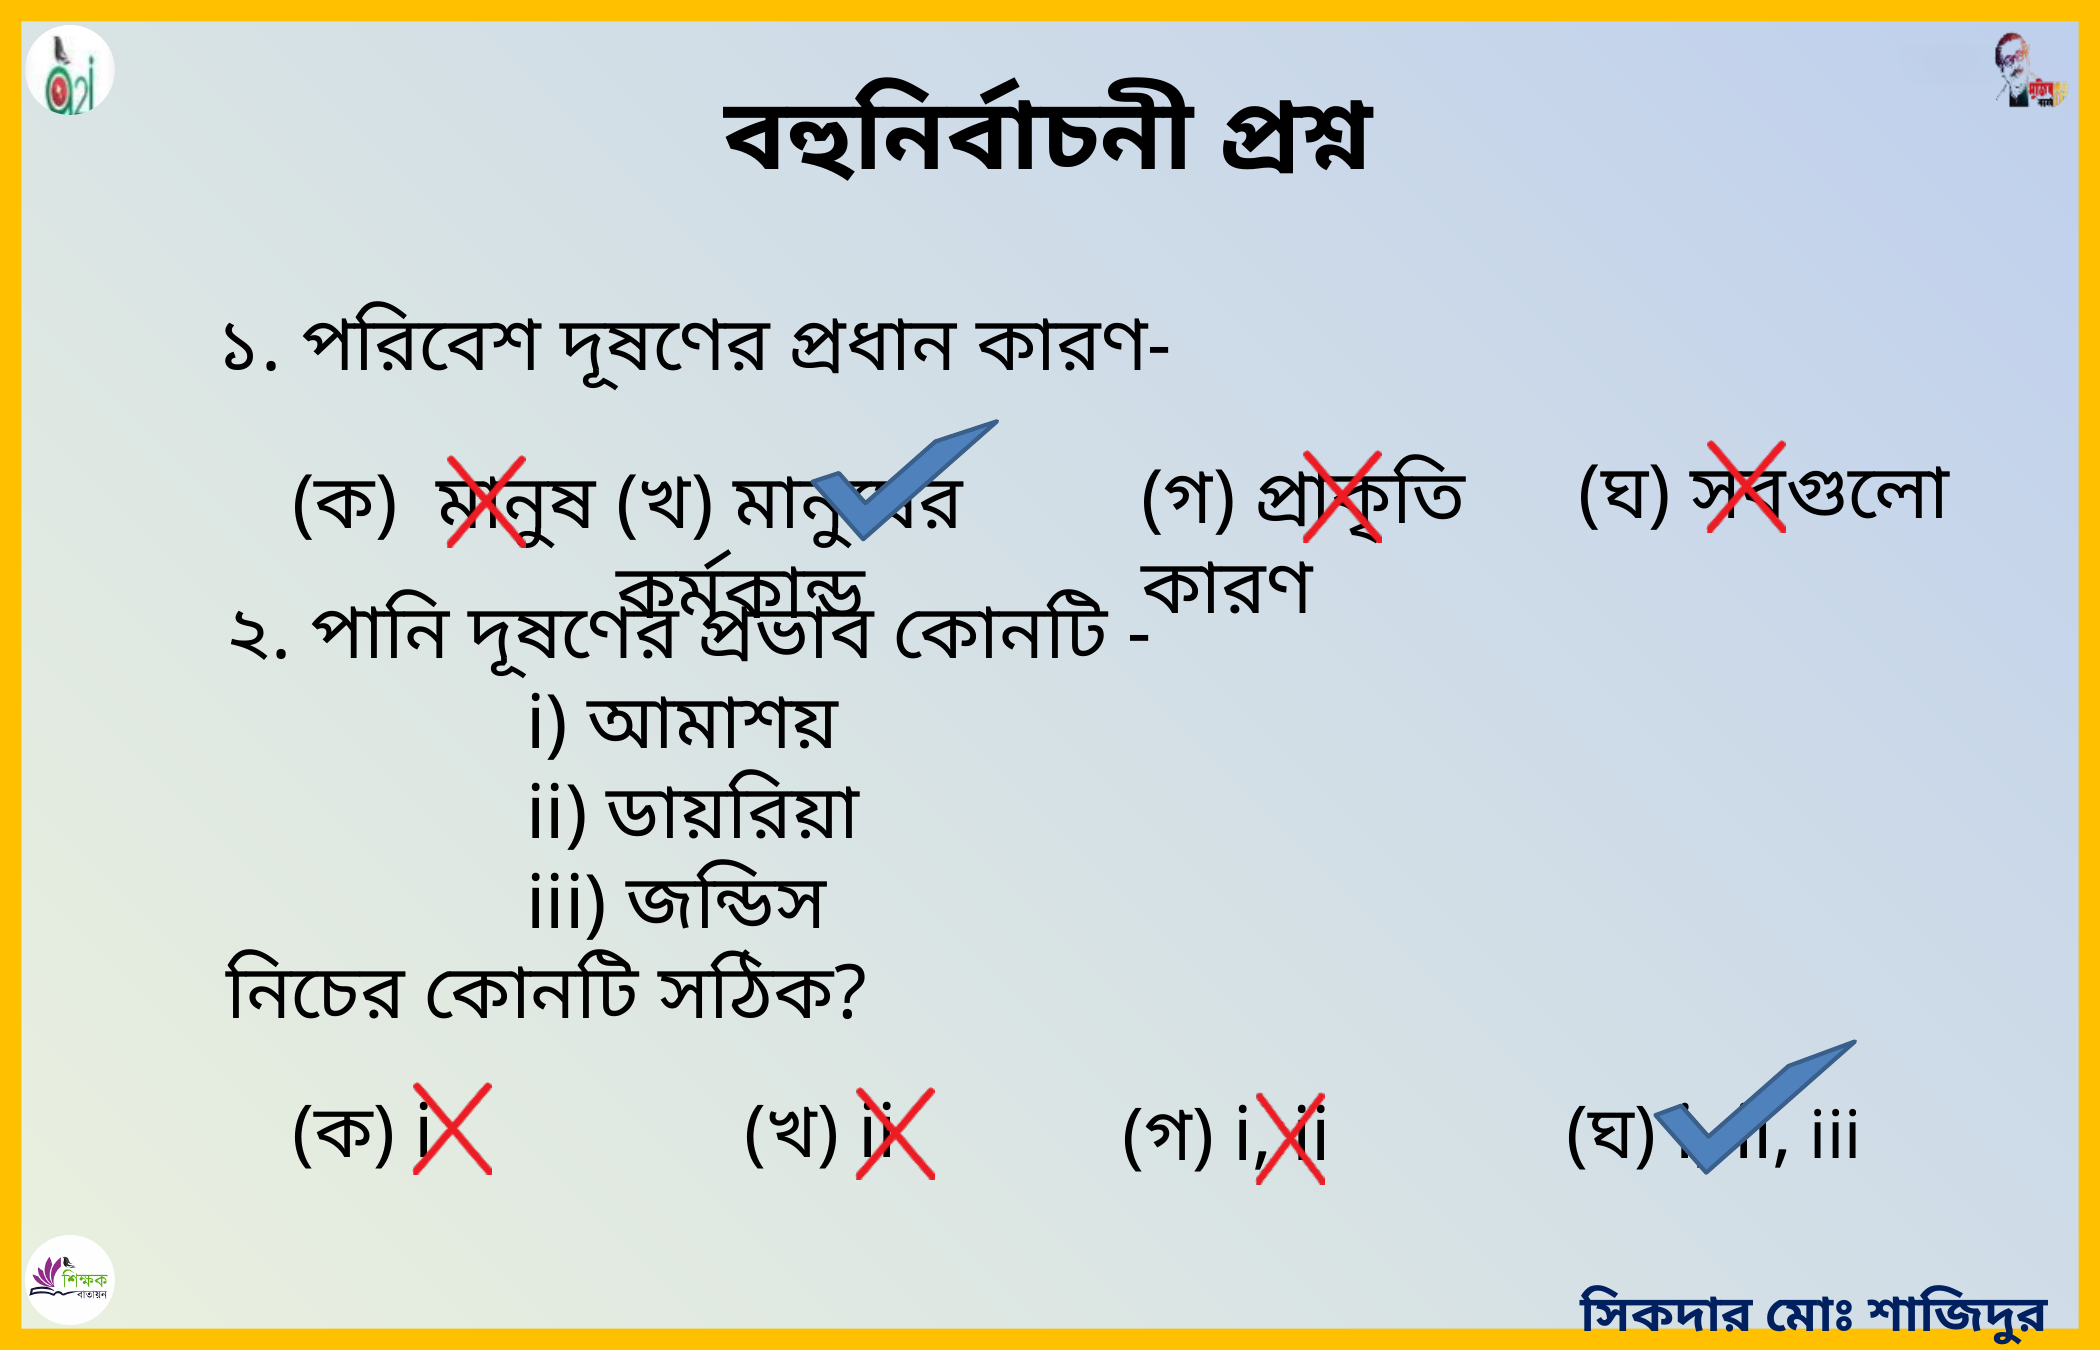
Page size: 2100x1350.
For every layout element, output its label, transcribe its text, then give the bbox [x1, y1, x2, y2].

picture [1985, 24, 2075, 115]
text_box (ঘ) i, ii, iii [1550, 1074, 1881, 1182]
picture [24, 24, 115, 115]
text_box বহুনির্বাচনী প্রশ্ন [537, 62, 1560, 198]
text_box ২. পানি দূষণের প্রভাব কোনটি - i) আমাশয় ii) ডায়রিয়া iii) জন্ডিস নিচের কোনটি সঠিক? [209, 574, 2035, 1042]
text_box [810, 419, 999, 542]
picture [445, 455, 526, 549]
picture [24, 1234, 115, 1325]
picture [1255, 1092, 1325, 1186]
picture [854, 1087, 935, 1180]
text_box (ঘ) সবগুলো [1562, 435, 2001, 632]
text_box ১. পরিবেশ দূষণের প্রধান কারণ- [200, 287, 1950, 394]
text_box (খ) ii [727, 1074, 1075, 1181]
text_box (ক) i [275, 1074, 565, 1181]
text_box (ক) মানুষ [275, 445, 600, 552]
picture [1302, 450, 1382, 544]
text_box (খ) মানুষের কর্মকান্ড [600, 444, 1185, 642]
text_box (গ) প্রাকৃতি কারণ [1124, 440, 1580, 637]
text_box (গ) i, ii [1105, 1076, 1488, 1184]
picture [1706, 440, 1786, 534]
text_box [1653, 1039, 1857, 1175]
picture [412, 1082, 493, 1175]
